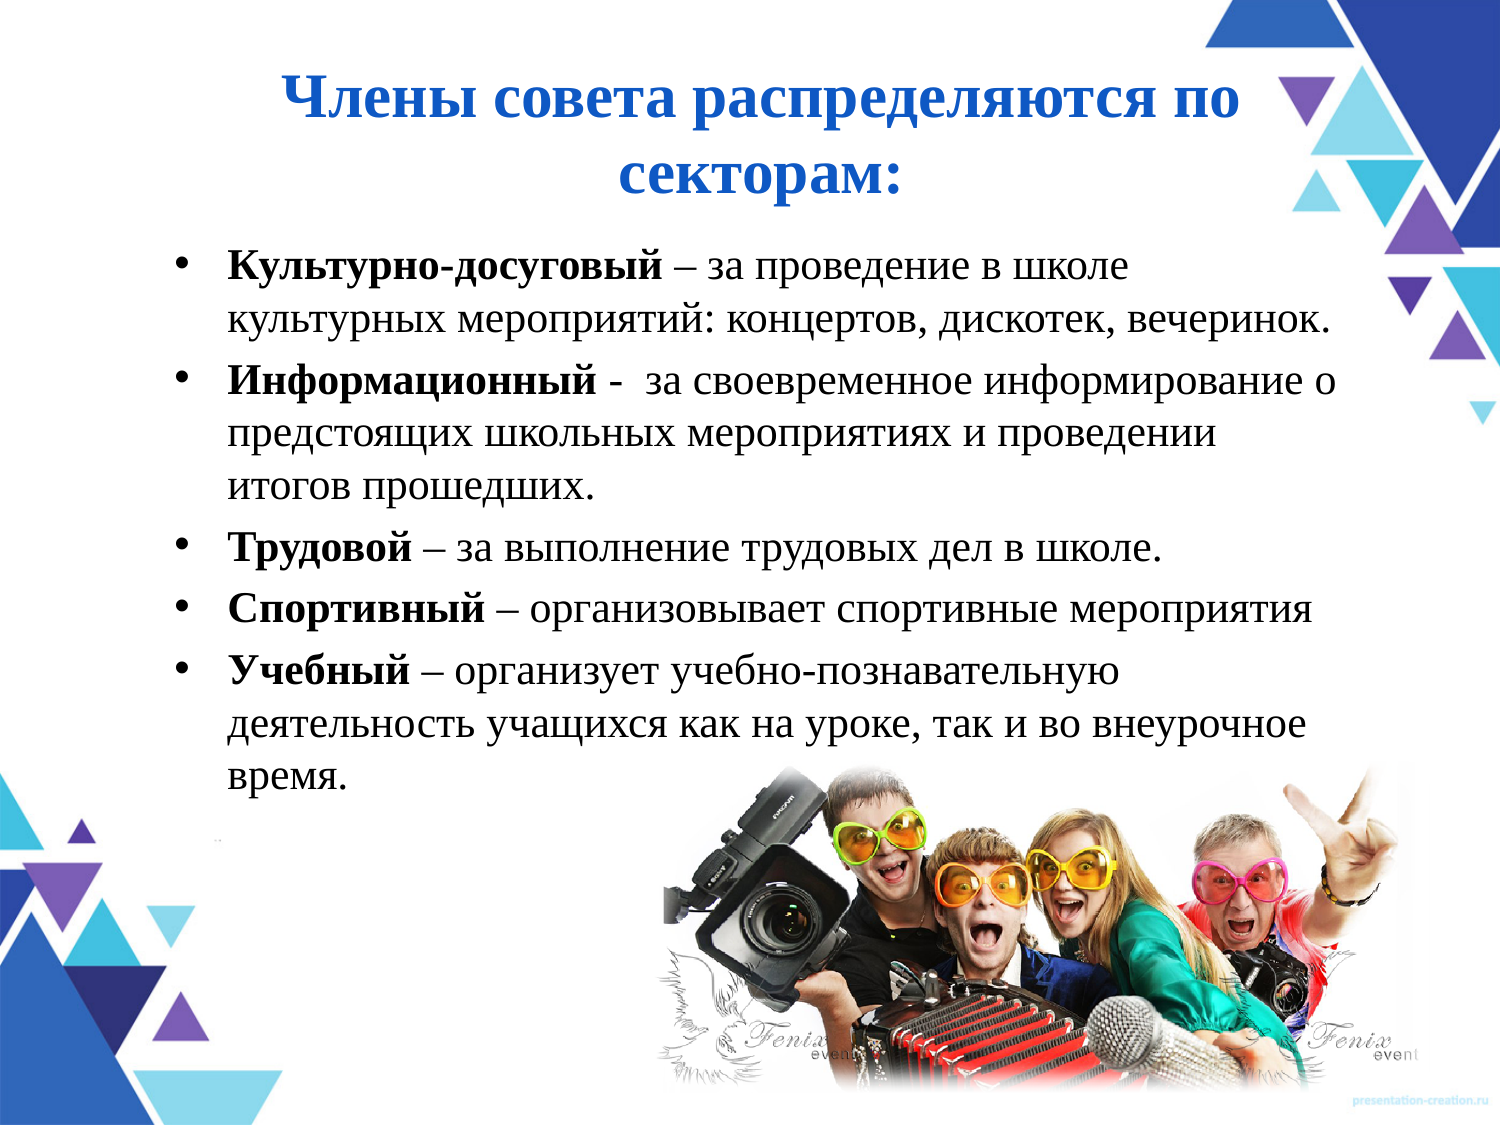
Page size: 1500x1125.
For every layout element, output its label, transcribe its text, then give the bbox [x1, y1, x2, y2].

list Члены совета распределяются по секторам: Культурно-досуговый – за проведение в школе культурных мероприятий: концертов, дискотек, вечеринок. Информационный - за своевременное информирование о предстоящих школьных мероприятиях и проведении итогов прошедших. Трудовой – за выполнение трудовых дел в школе. Спортивный – организовывает спортивные мероприятия Учебный – организует учебно-познавательную деятельность учащихся как на уроке, так и во внеурочное время. [159, 46, 1365, 868]
picture [0, 0, 1500, 1125]
